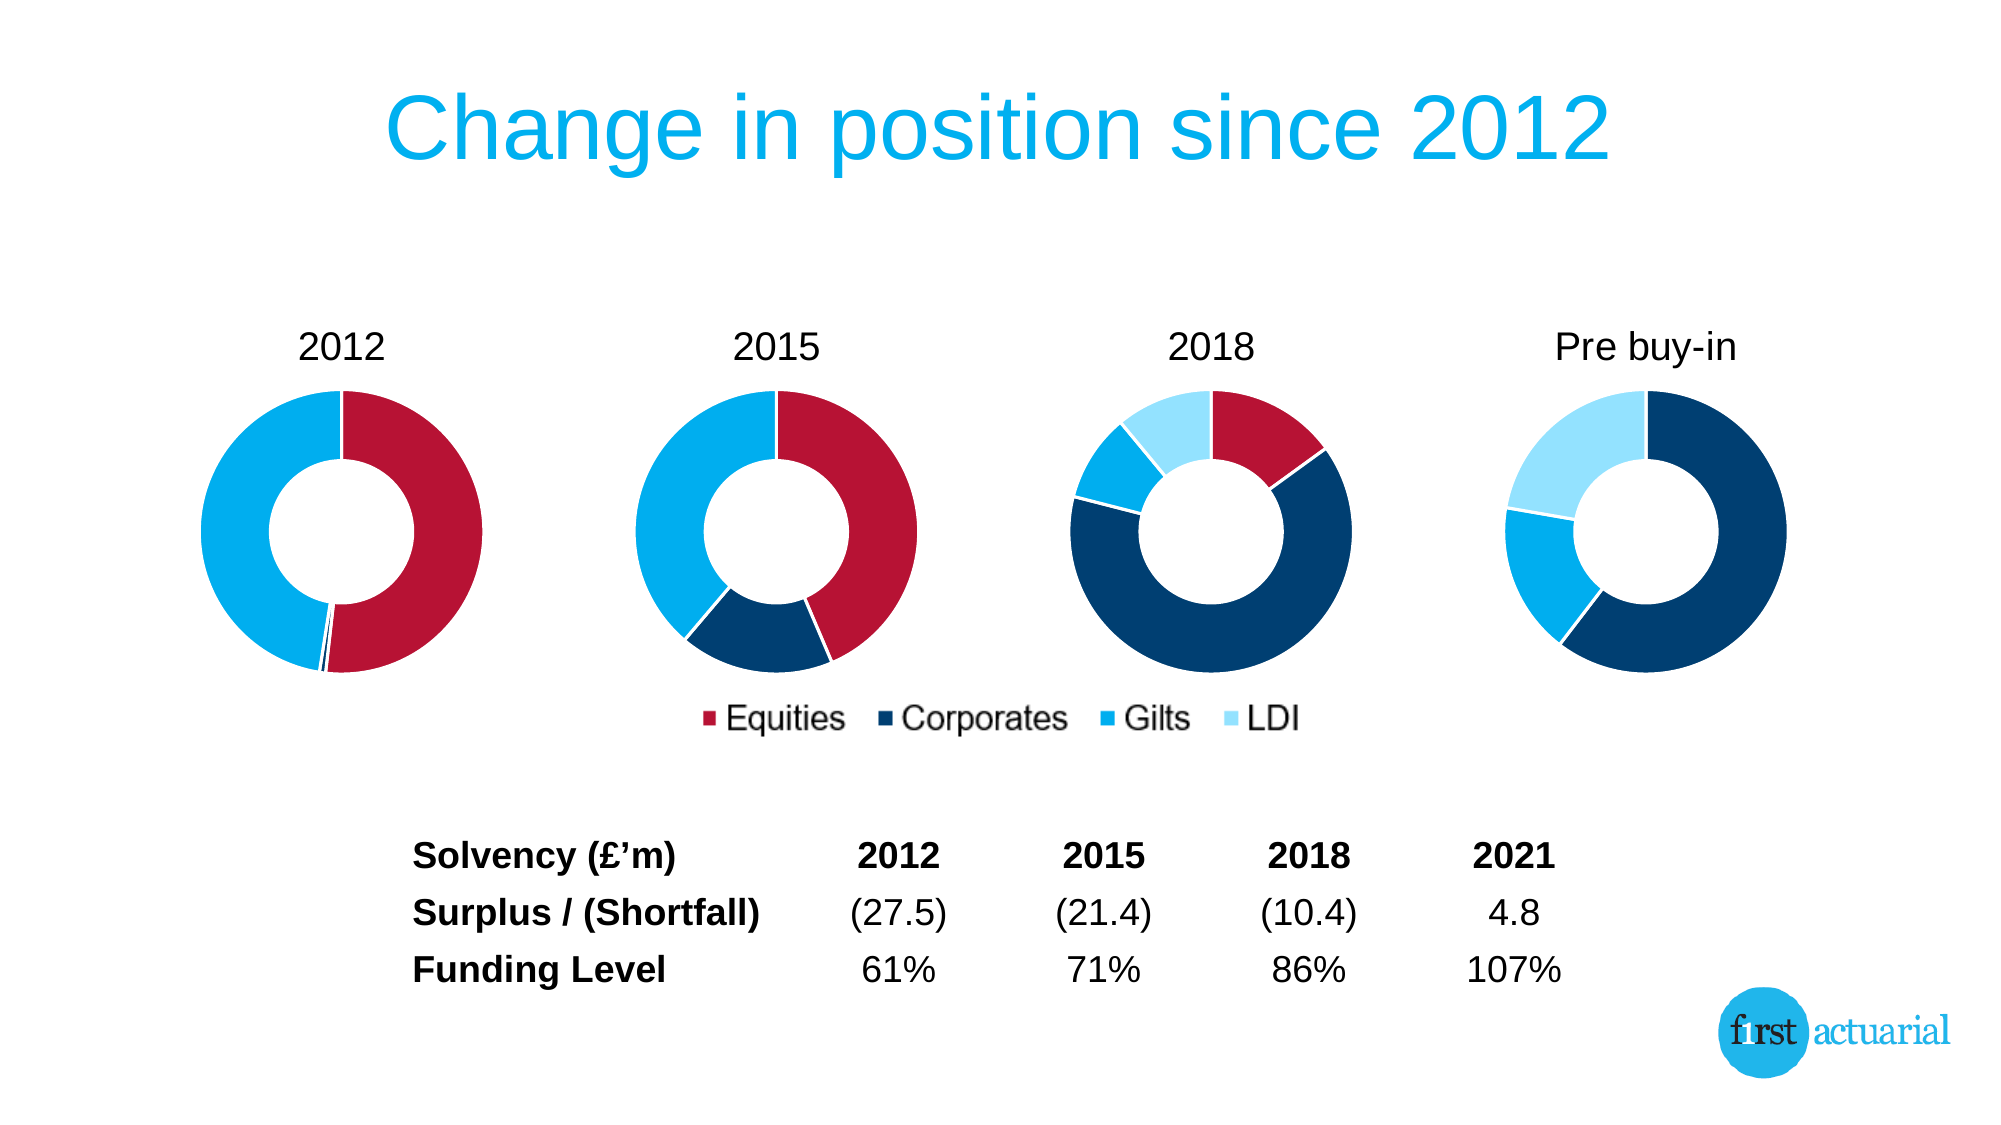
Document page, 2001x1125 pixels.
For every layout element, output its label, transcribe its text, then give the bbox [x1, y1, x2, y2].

table_header 2015 [1002, 828, 1206, 883]
title Change in position since 2012 [137, 41, 1863, 219]
table_cell Surplus / (Shortfall) [398, 885, 795, 940]
table_cell 61% [797, 942, 1000, 997]
table_cell 4.8 [1413, 885, 1616, 940]
table_cell 86% [1207, 942, 1411, 997]
table_cell 107% [1413, 942, 1616, 997]
table_header Solvency (£’m) [398, 828, 795, 883]
table_cell 71% [1002, 942, 1206, 997]
table_header 2012 [797, 828, 1000, 883]
picture [1711, 979, 1960, 1084]
table_header 2021 [1413, 828, 1616, 883]
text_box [137, 295, 1851, 748]
table_header 2018 [1207, 828, 1411, 883]
table_cell Funding Level [398, 942, 795, 997]
table_cell (21.4) [1002, 885, 1206, 940]
table_cell (10.4) [1207, 885, 1411, 940]
table_cell (27.5) [797, 885, 1000, 940]
